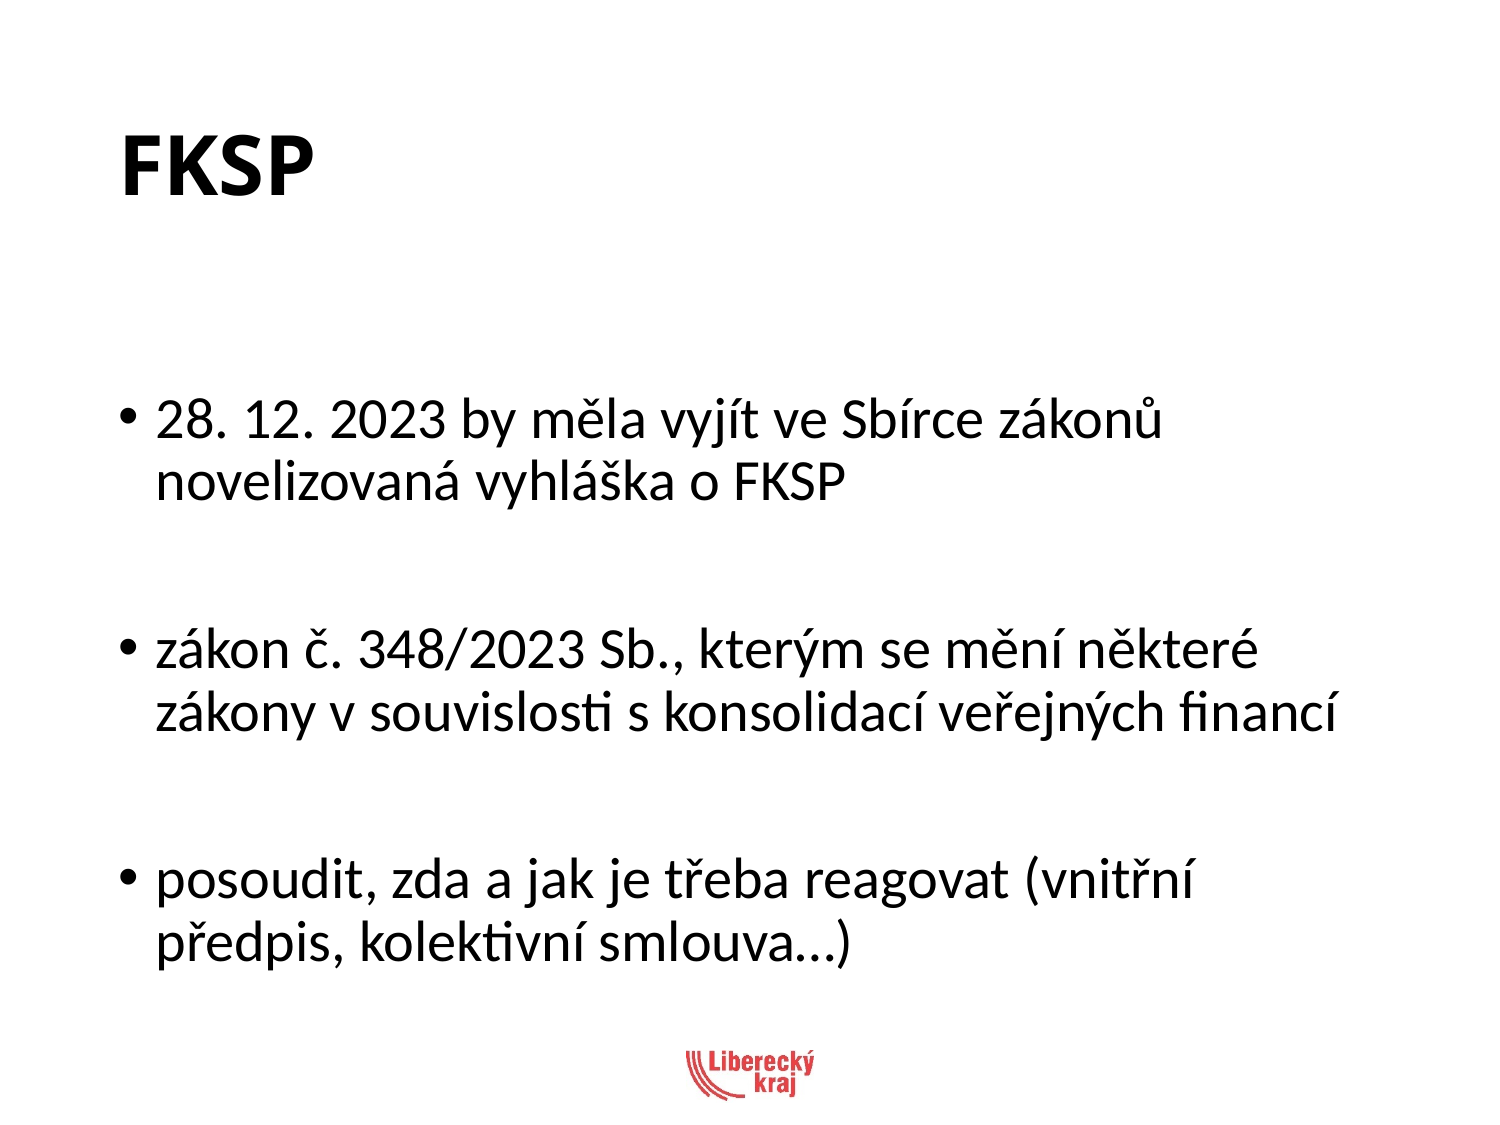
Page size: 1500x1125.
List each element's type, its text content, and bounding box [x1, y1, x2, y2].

title FKSP [103, 59, 1397, 278]
picture [686, 1050, 814, 1103]
list 28. 12. 2023 by měla vyjít ve Sbírce zákonů novelizovaná vyhláška o FKSP zákon č. 348/2023 Sb., kterým se mění některé zákony v souvislosti s konsolidací veřejných financí posoudit, zda a jak je třeba reagovat (vnitřní předpis, kolektivní smlouva…) [103, 299, 1397, 1014]
